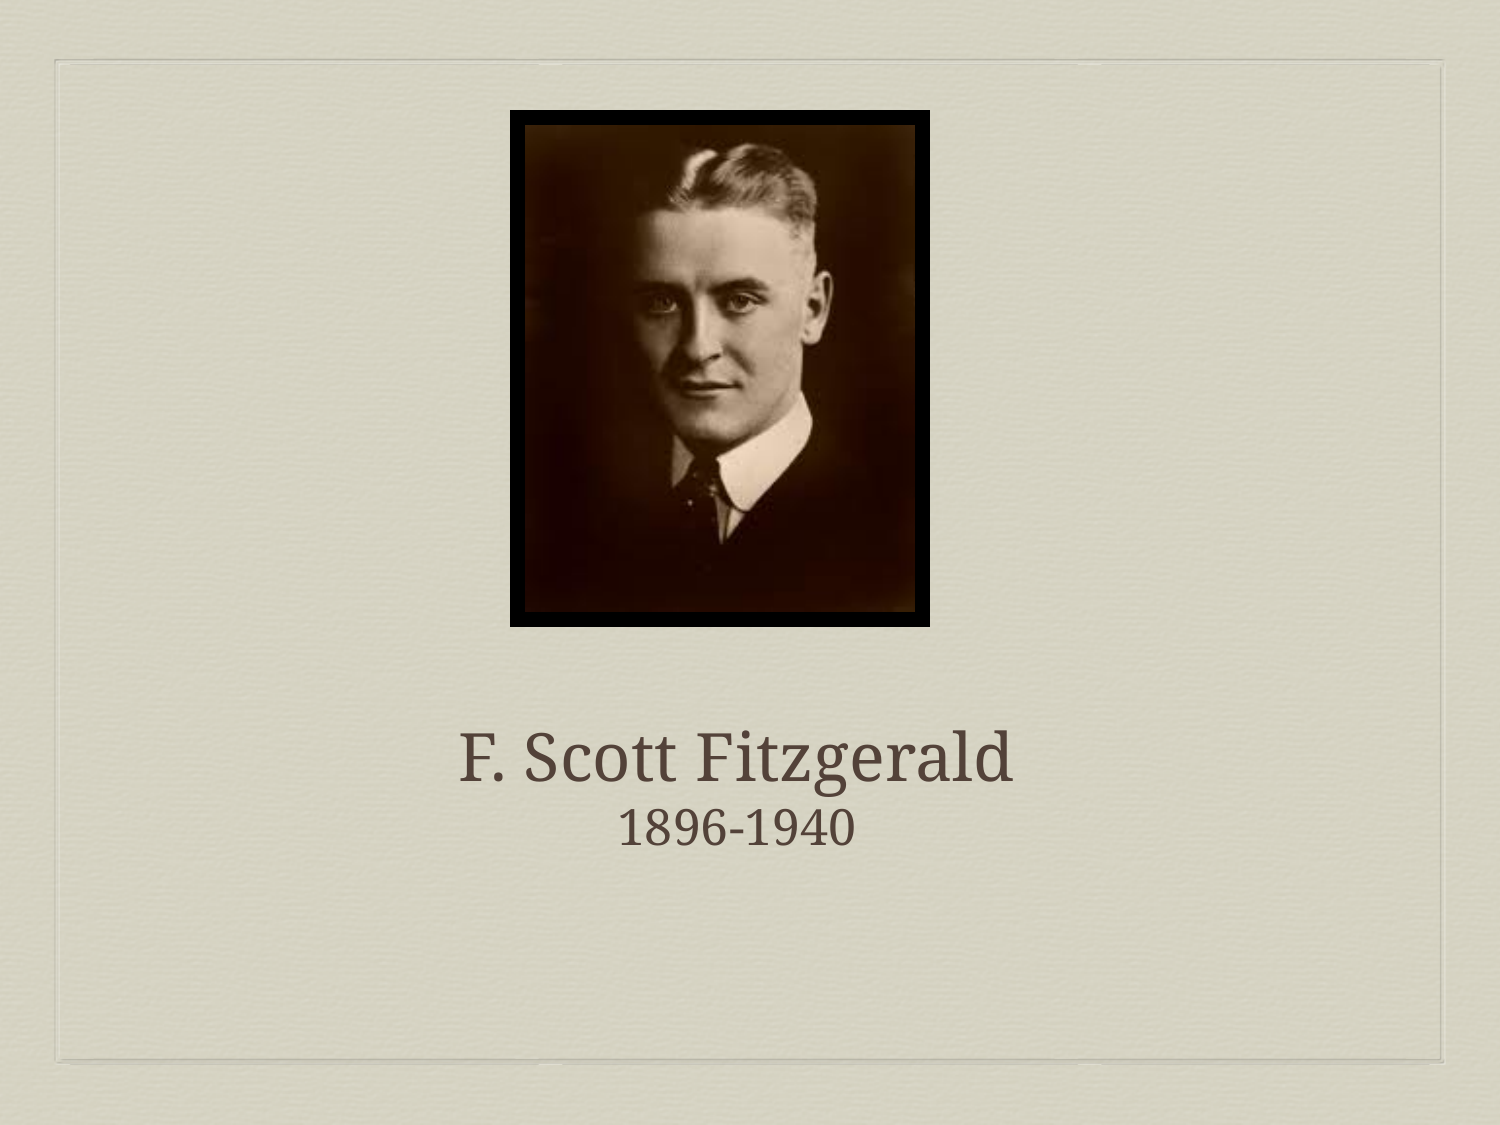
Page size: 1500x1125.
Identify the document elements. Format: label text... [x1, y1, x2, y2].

text_box F. Scott Fitzgerald 1896-1940 [262, 707, 1212, 983]
picture [0, 0, 1500, 1125]
